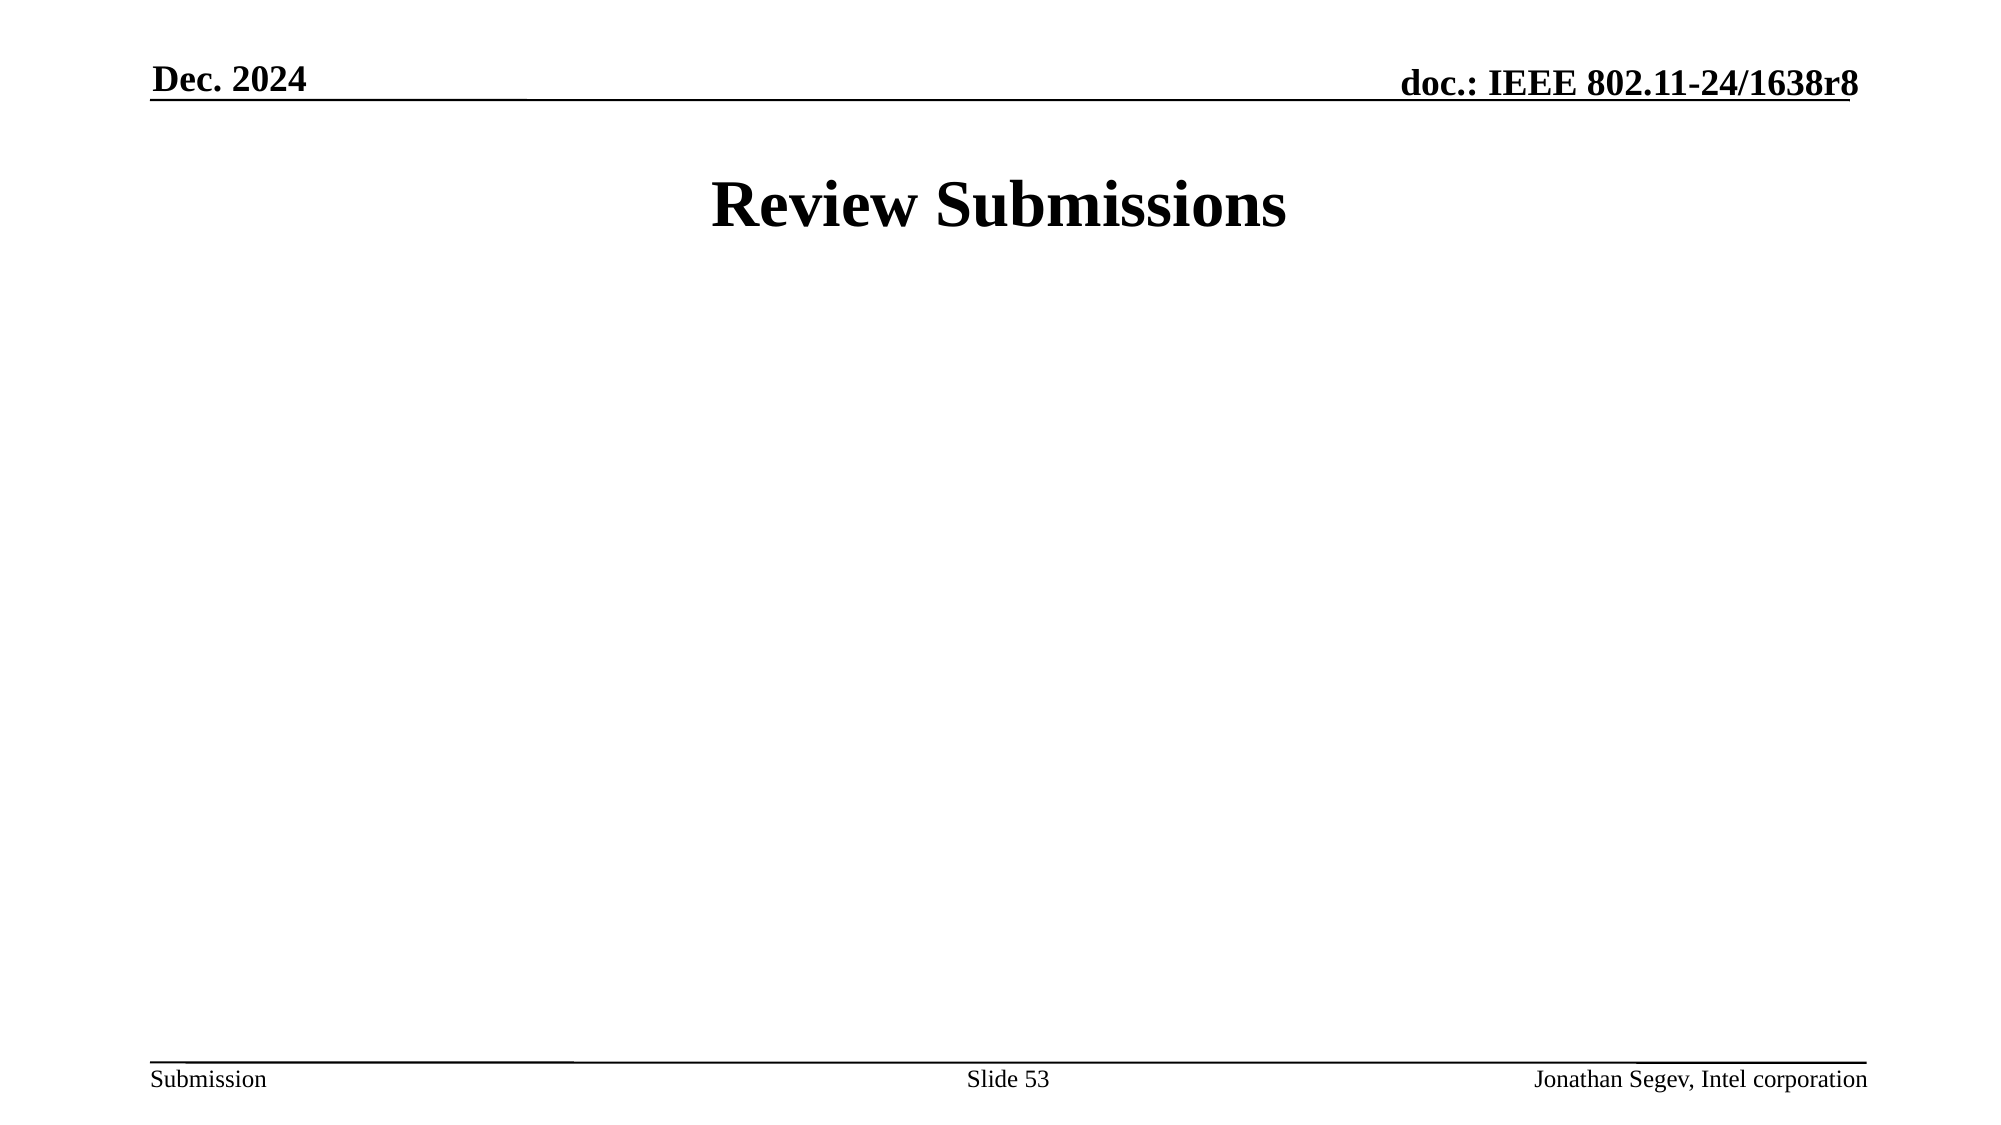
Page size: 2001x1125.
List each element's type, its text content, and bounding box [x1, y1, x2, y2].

footer Jonathan Segev, Intel corporation [1171, 1061, 1869, 1093]
slide_number Slide 53 [950, 1061, 1067, 1123]
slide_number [152, 54, 563, 100]
title Review Submissions [149, 112, 1850, 288]
